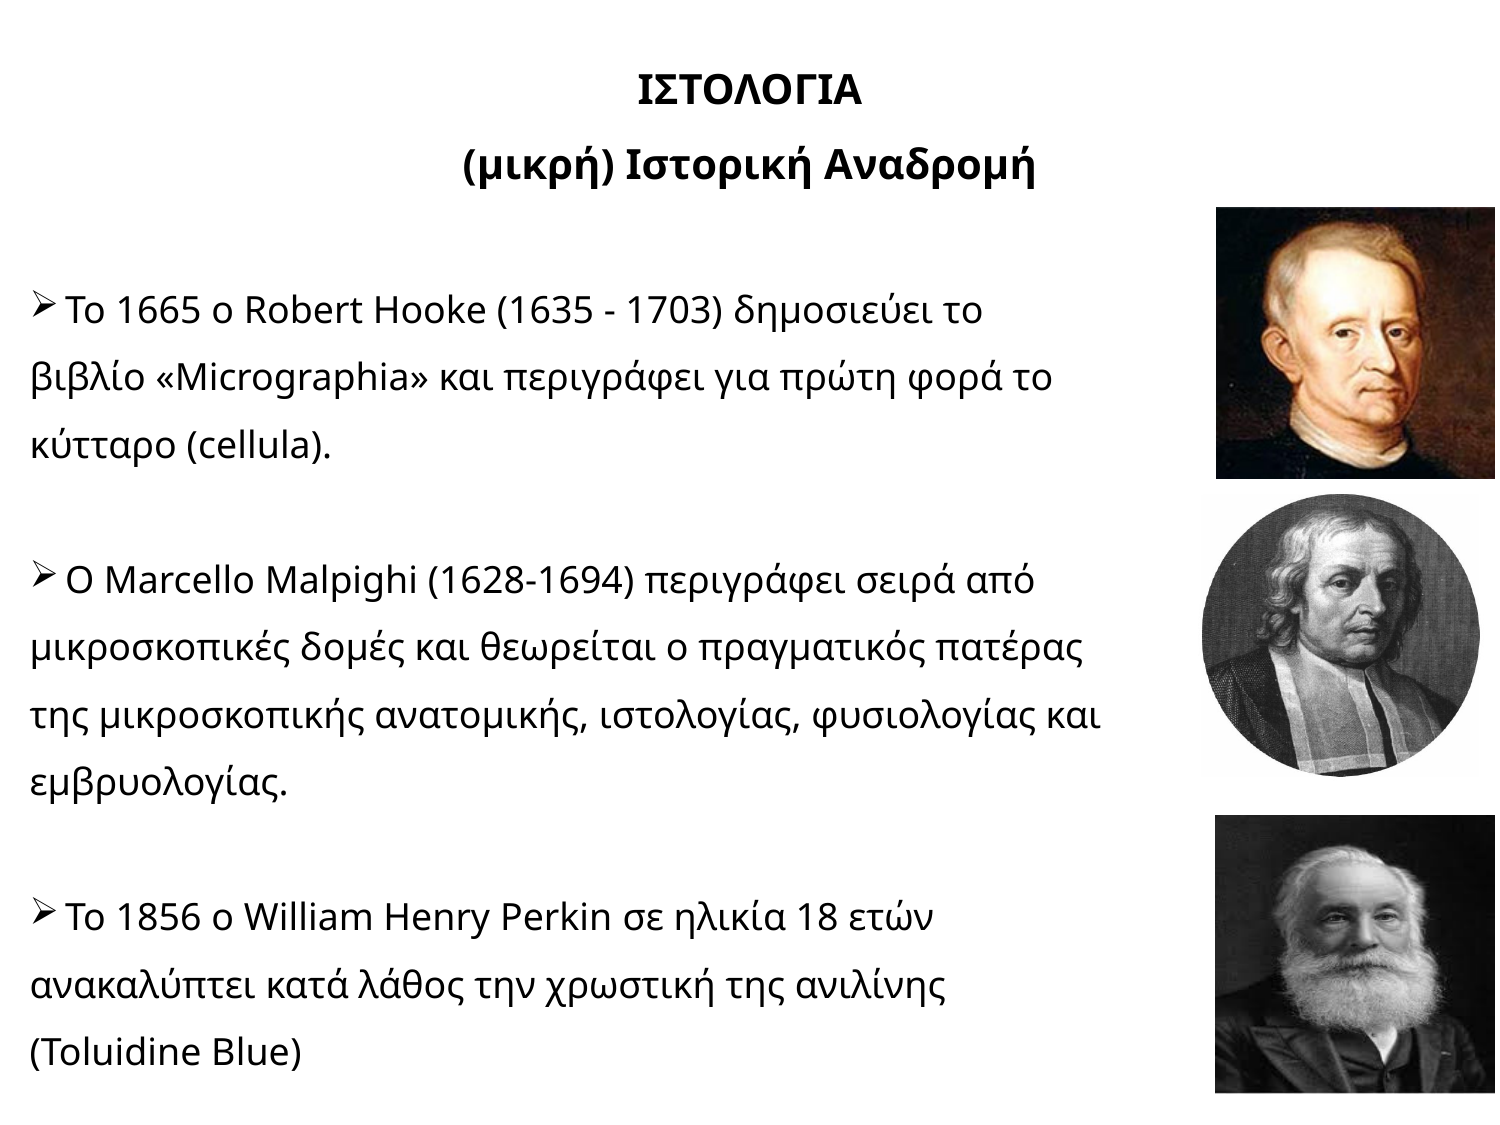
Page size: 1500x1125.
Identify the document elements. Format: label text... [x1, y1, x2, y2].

text_box ΙΣΤΟΛΟΓΙΑ (μικρή) Ιστορική Αναδρομή Το 1665 ο Robert Hooke (1635 - 1703) δημοσιεύει το βιβλίο «Micrographia» και περιγράφει για πρώτη φορά το κύτταρο (cellula). Ο Marcello Malpighi (1628-1694) περιγράφει σειρά από μικροσκοπικές δομές και θεωρείται ο πραγματικός πατέρας της μικροσκοπικής ανατομικής, ιστολογίας, φυσιολογίας και εμβρυολογίας. Το 1856 ο William Henry Perkin σε ηλικία 18 ετών ανακαλύπτει κατά λάθος την χρωστική της ανιλίνης (Toluidine Blue) [14, 30, 1486, 1081]
picture [1198, 207, 1495, 782]
picture [1215, 814, 1495, 1095]
